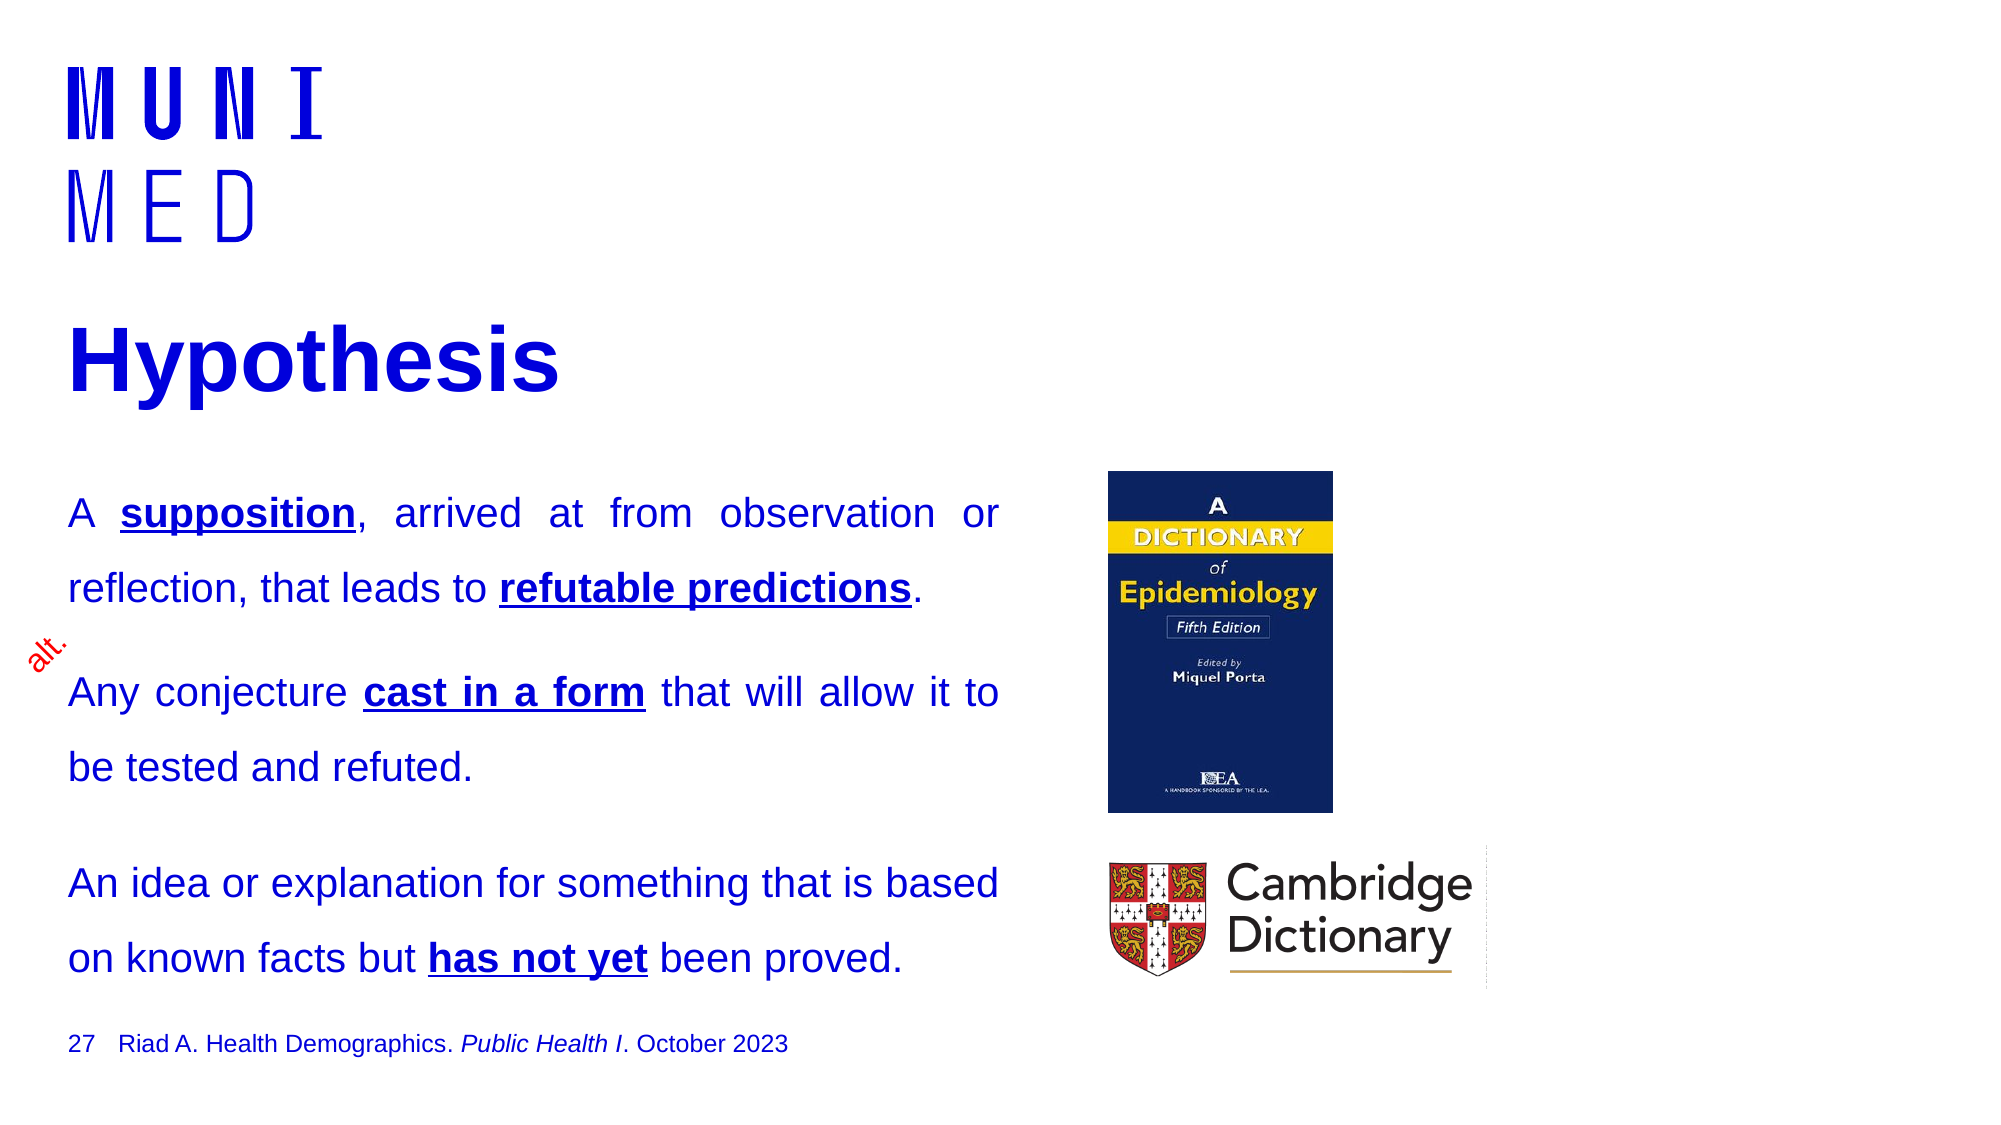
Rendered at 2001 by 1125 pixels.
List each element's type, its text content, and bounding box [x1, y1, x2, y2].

footer Riad A. Health Demographics. Public Health I. October 2023 [118, 1021, 1418, 1063]
text_box An idea or explanation for something that is based on known facts but has not yet been proved. [67, 830, 1000, 989]
title Hypothesis [67, 317, 1932, 421]
picture [1090, 845, 1488, 989]
text_box alt. [0, 596, 92, 689]
picture [1108, 471, 1333, 813]
text_box A supposition, arrived at from observation or reflection, that leads to refutable predictions. [67, 461, 1000, 619]
slide_number 27 [67, 1021, 110, 1063]
text_box Any conjecture cast in a form that will allow it to be tested and refuted. [67, 640, 1000, 798]
